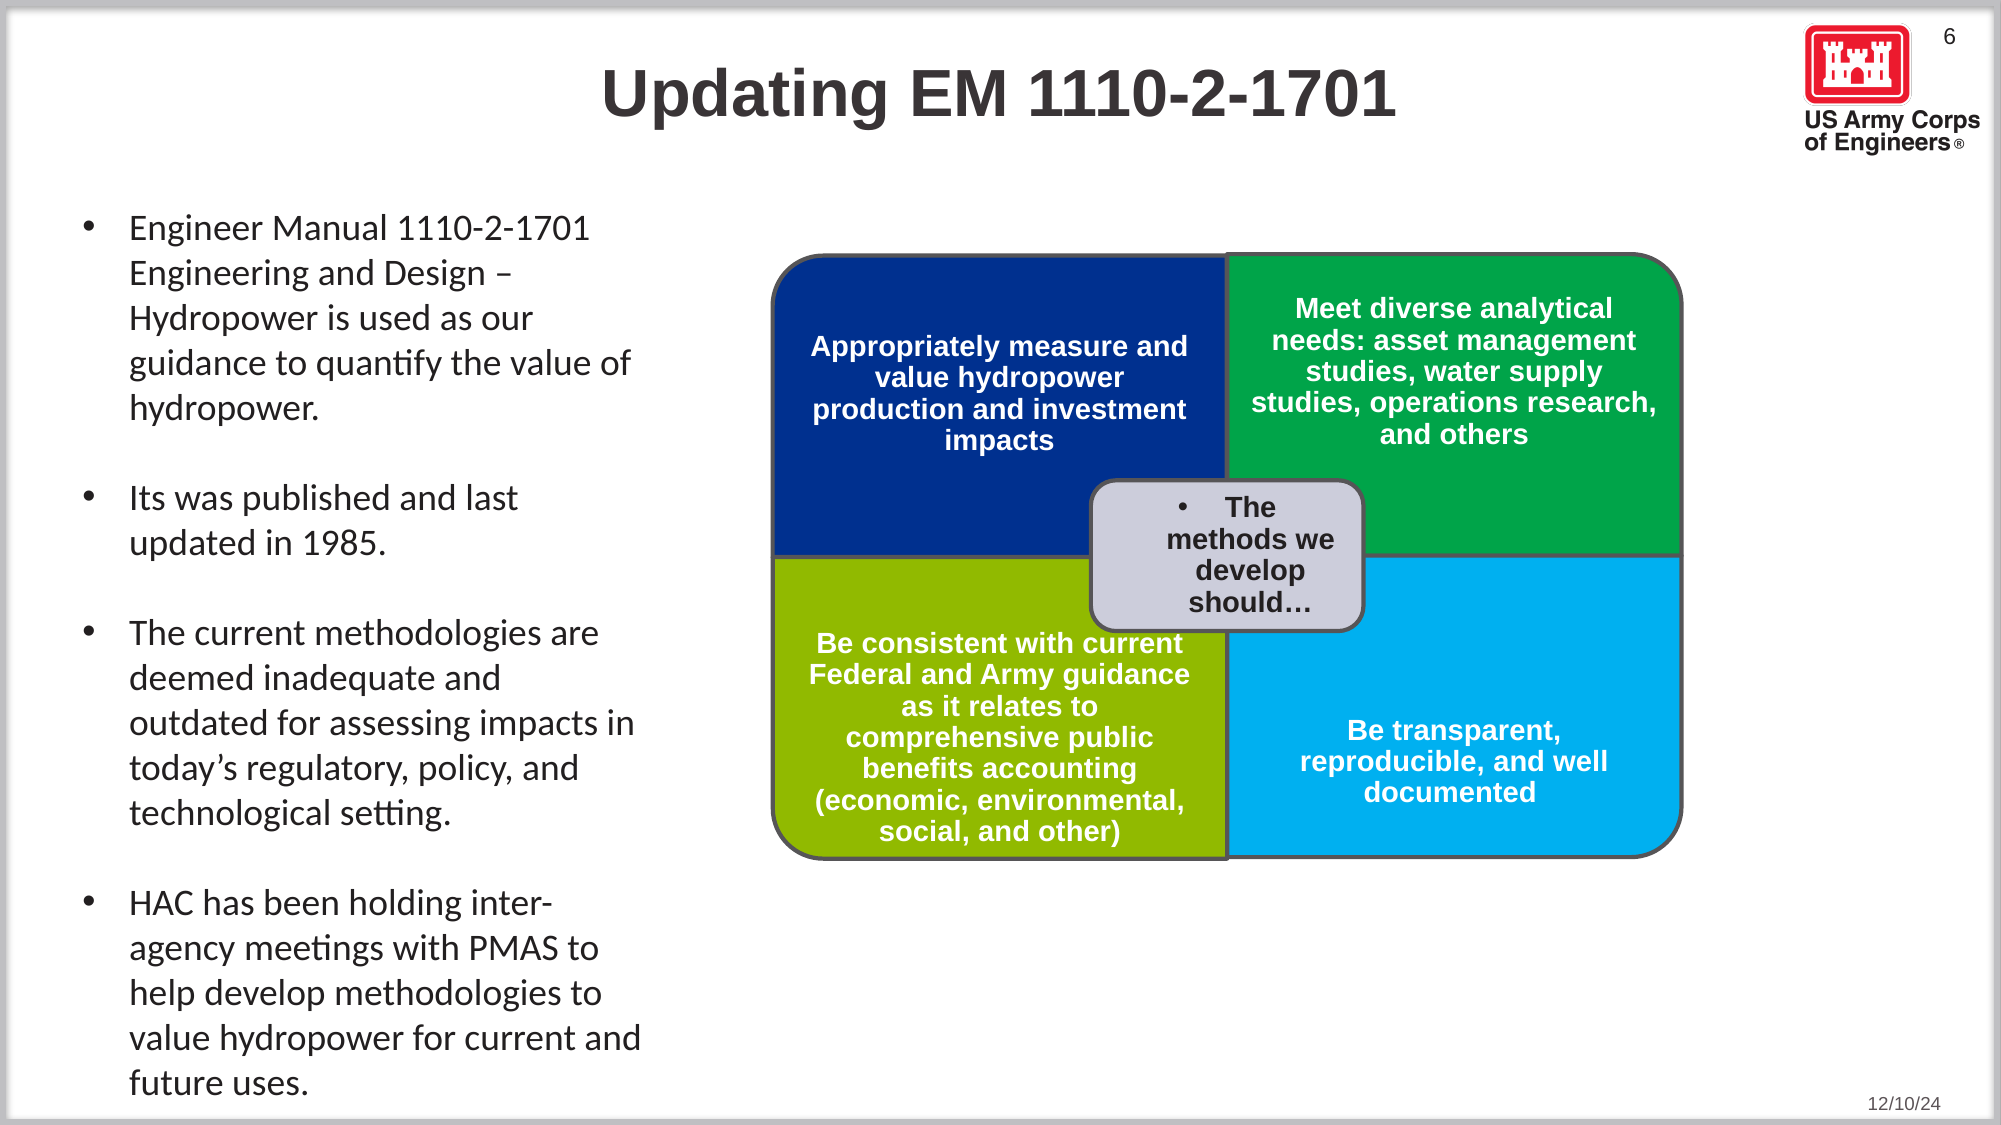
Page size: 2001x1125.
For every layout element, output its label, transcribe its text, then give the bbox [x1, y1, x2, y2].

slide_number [1450, 1091, 1957, 1114]
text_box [772, 253, 1682, 859]
text_box Engineer Manual 1110-2-1701 Engineering and Design – Hydropower is used as our guidance to quantify the value of hydropower. Its was published and last updated in 1985. The current methodologies are deemed inadequate and outdated for assessing impacts in today’s regulatory, policy, and technological setting. HAC has been holding inter-agency meetings with PMAS to help develop methodologies to value hydropower for current and future uses. [67, 195, 661, 1111]
title Updating EM 1110-2-1701 [0, 20, 2000, 159]
